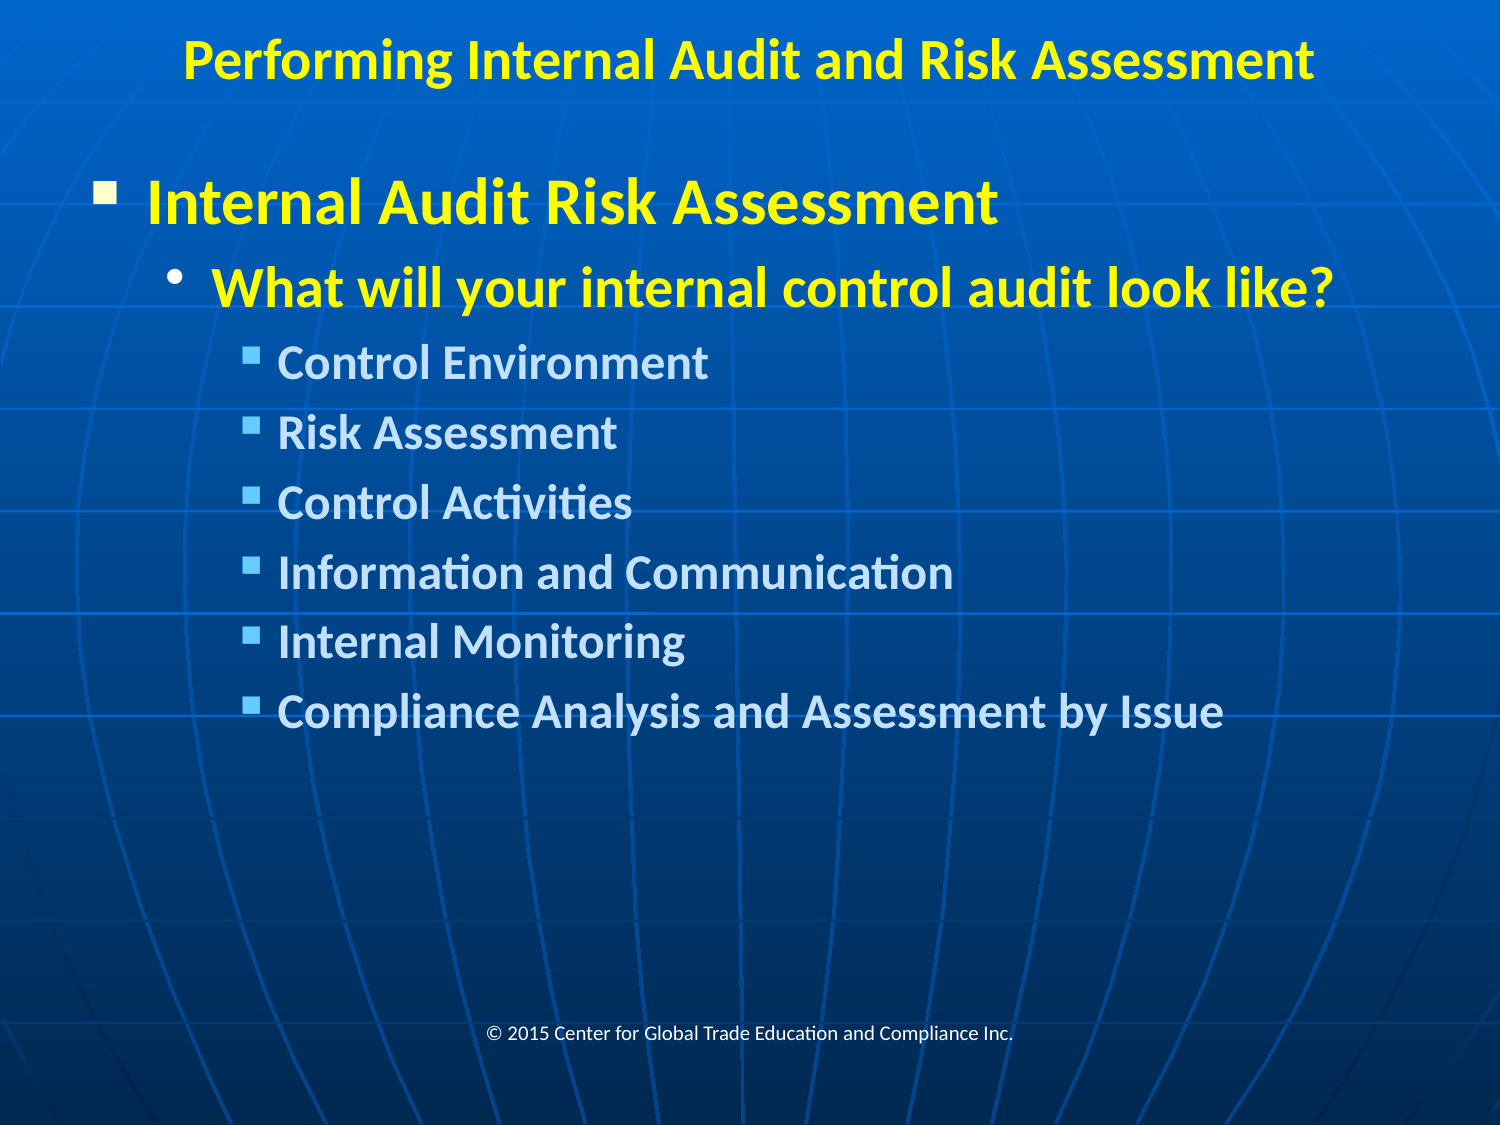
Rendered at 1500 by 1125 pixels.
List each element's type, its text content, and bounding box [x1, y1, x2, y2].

title Performing Internal Audit and Risk Assessment [0, 0, 1500, 113]
list Internal Audit Risk Assessment What will your internal control audit look like? Control Environment Risk Assessment Control Activities Information and Communication Internal Monitoring Compliance Analysis and Assessment by Issue [74, 149, 1426, 1006]
footer © 2015 Center for Global Trade Education and Compliance Inc. [149, 1012, 1351, 1088]
